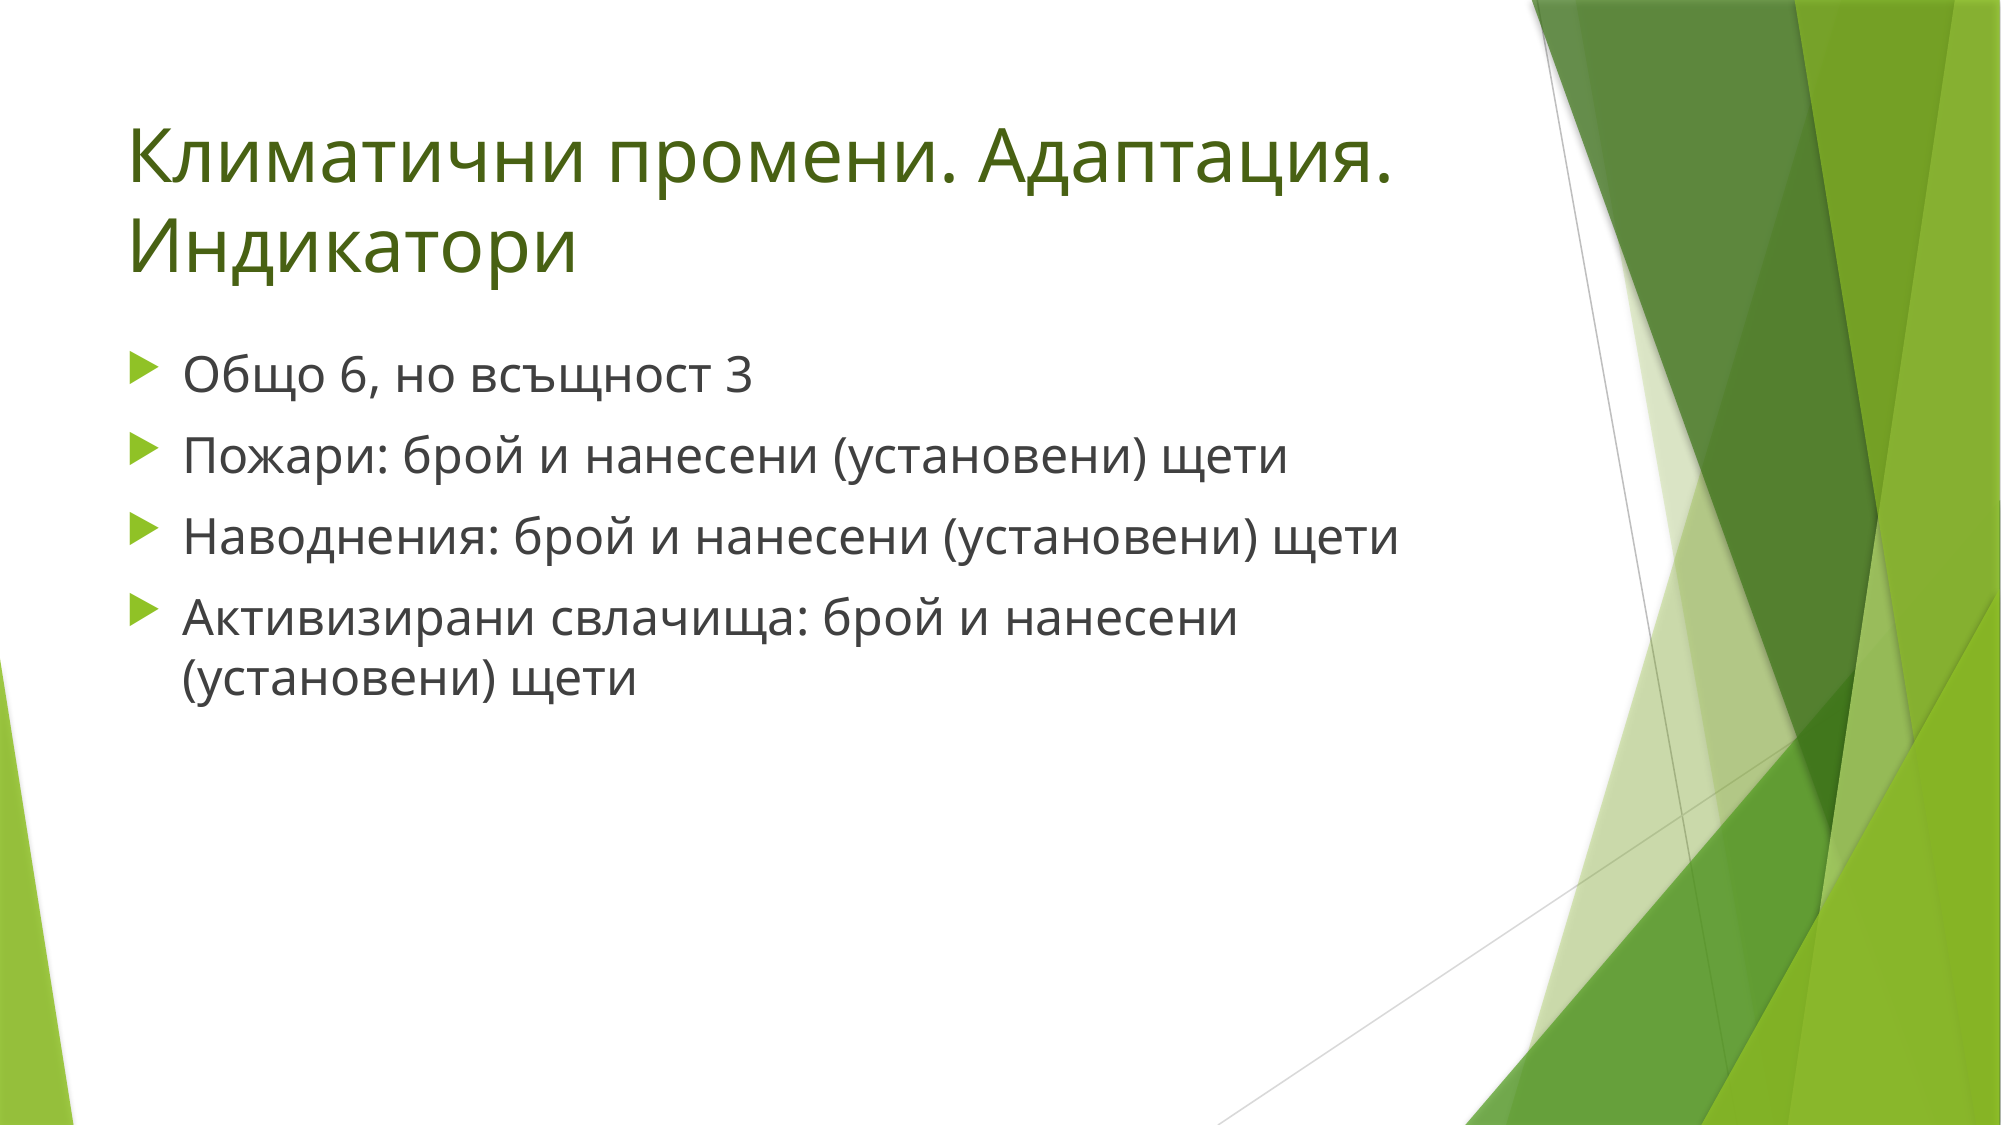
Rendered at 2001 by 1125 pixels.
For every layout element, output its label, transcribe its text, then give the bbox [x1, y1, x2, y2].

list Общо 6, но всъщност 3 Пожари: брой и нанесени (установени) щети Наводнения: брой и нанесени (установени) щети Активизирани свлачища: брой и нанесени (установени) щети [111, 335, 1522, 991]
title Климатични промени. Адаптация. Индикатори [111, 99, 1522, 317]
